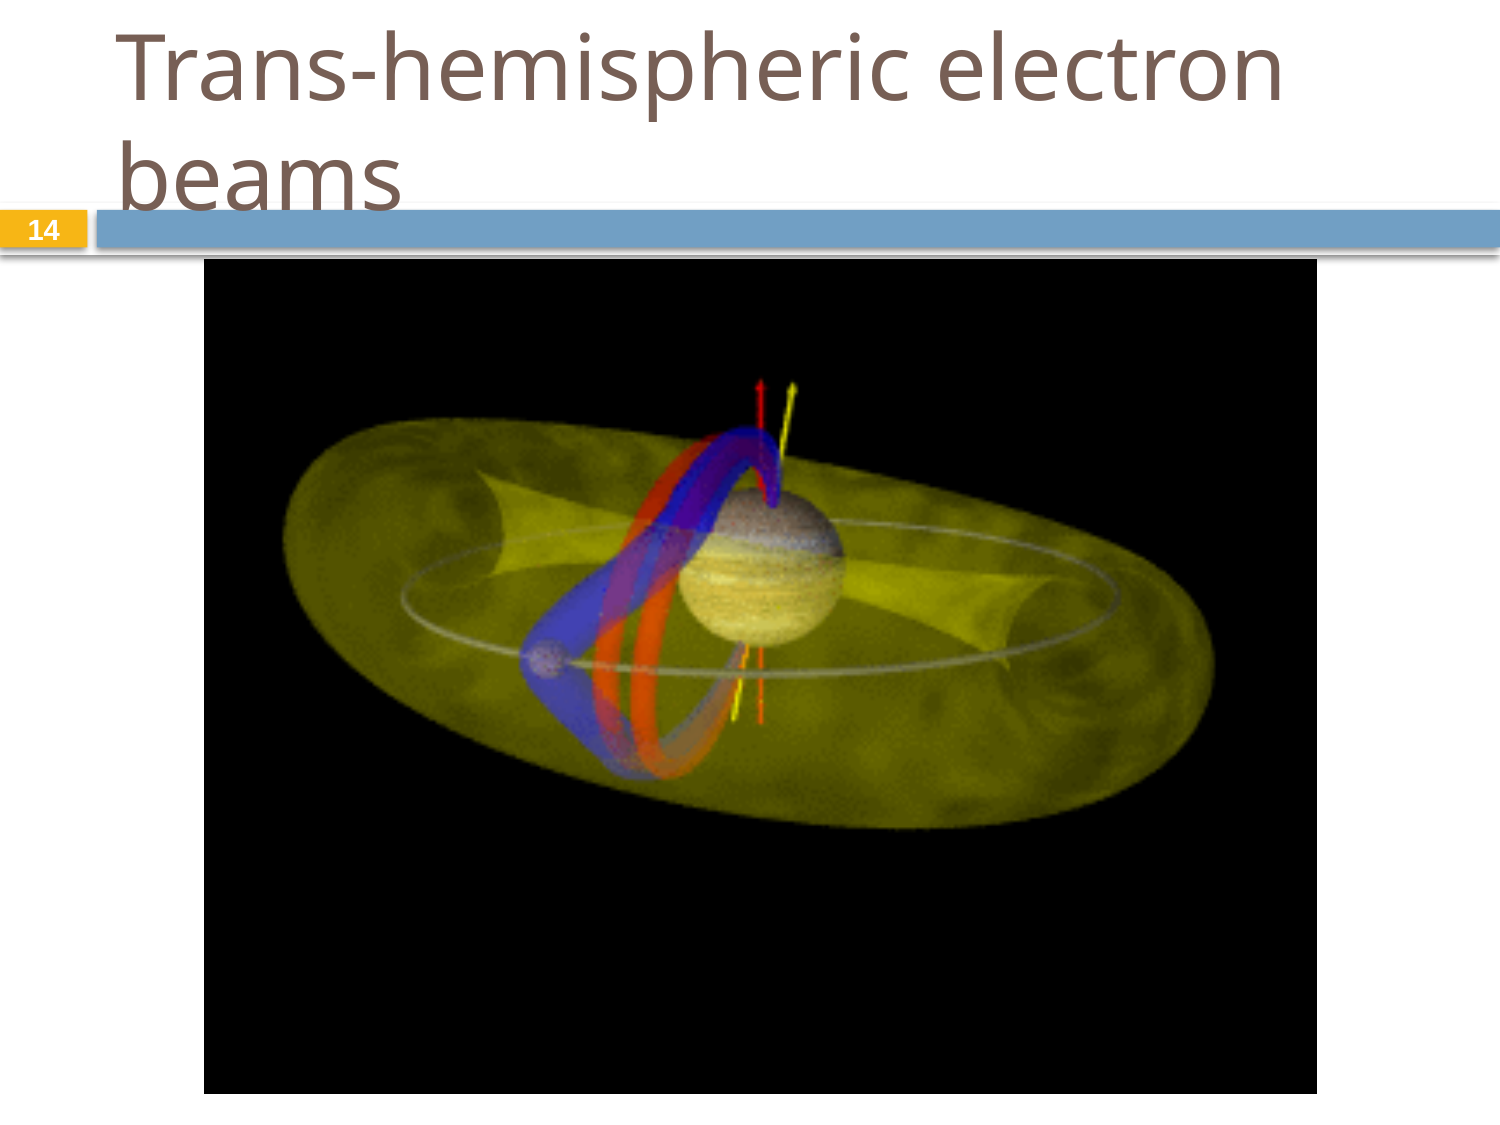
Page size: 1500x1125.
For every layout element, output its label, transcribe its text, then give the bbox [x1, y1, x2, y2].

picture [204, 259, 1318, 1095]
slide_number 14 [0, 208, 88, 249]
title Trans-hemispheric electron beams [100, 37, 1438, 200]
